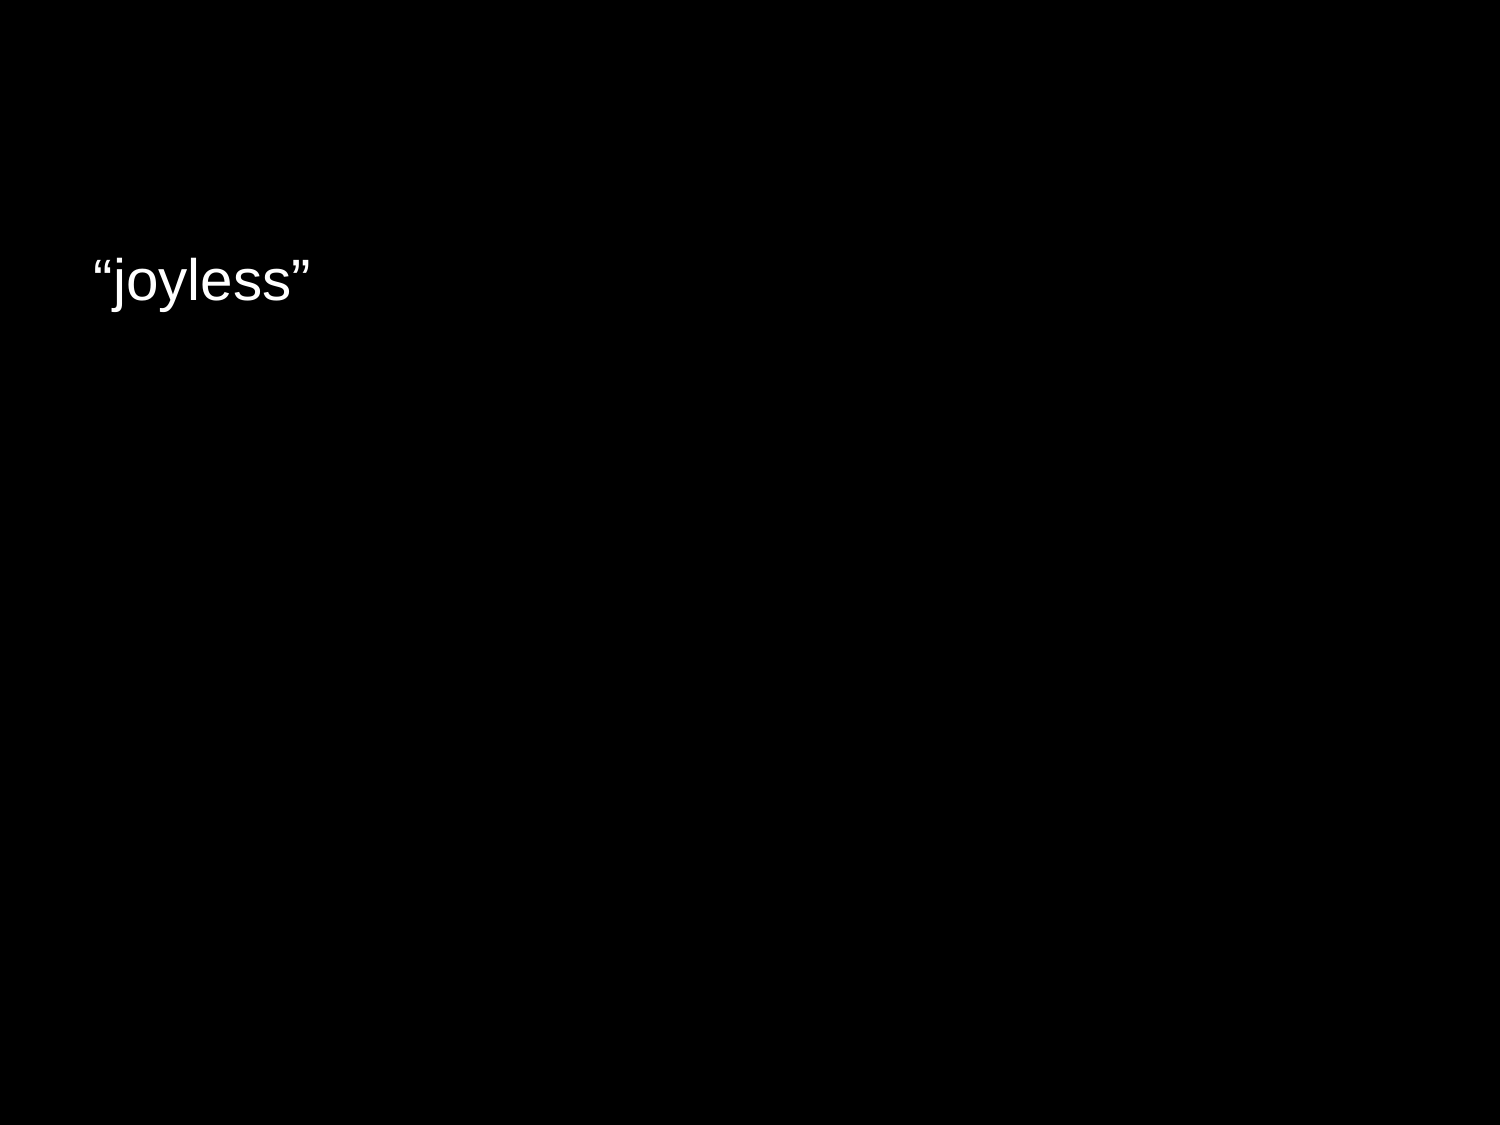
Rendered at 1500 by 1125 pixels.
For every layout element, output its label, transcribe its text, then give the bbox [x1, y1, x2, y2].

list “joyless” [78, 71, 1429, 1075]
